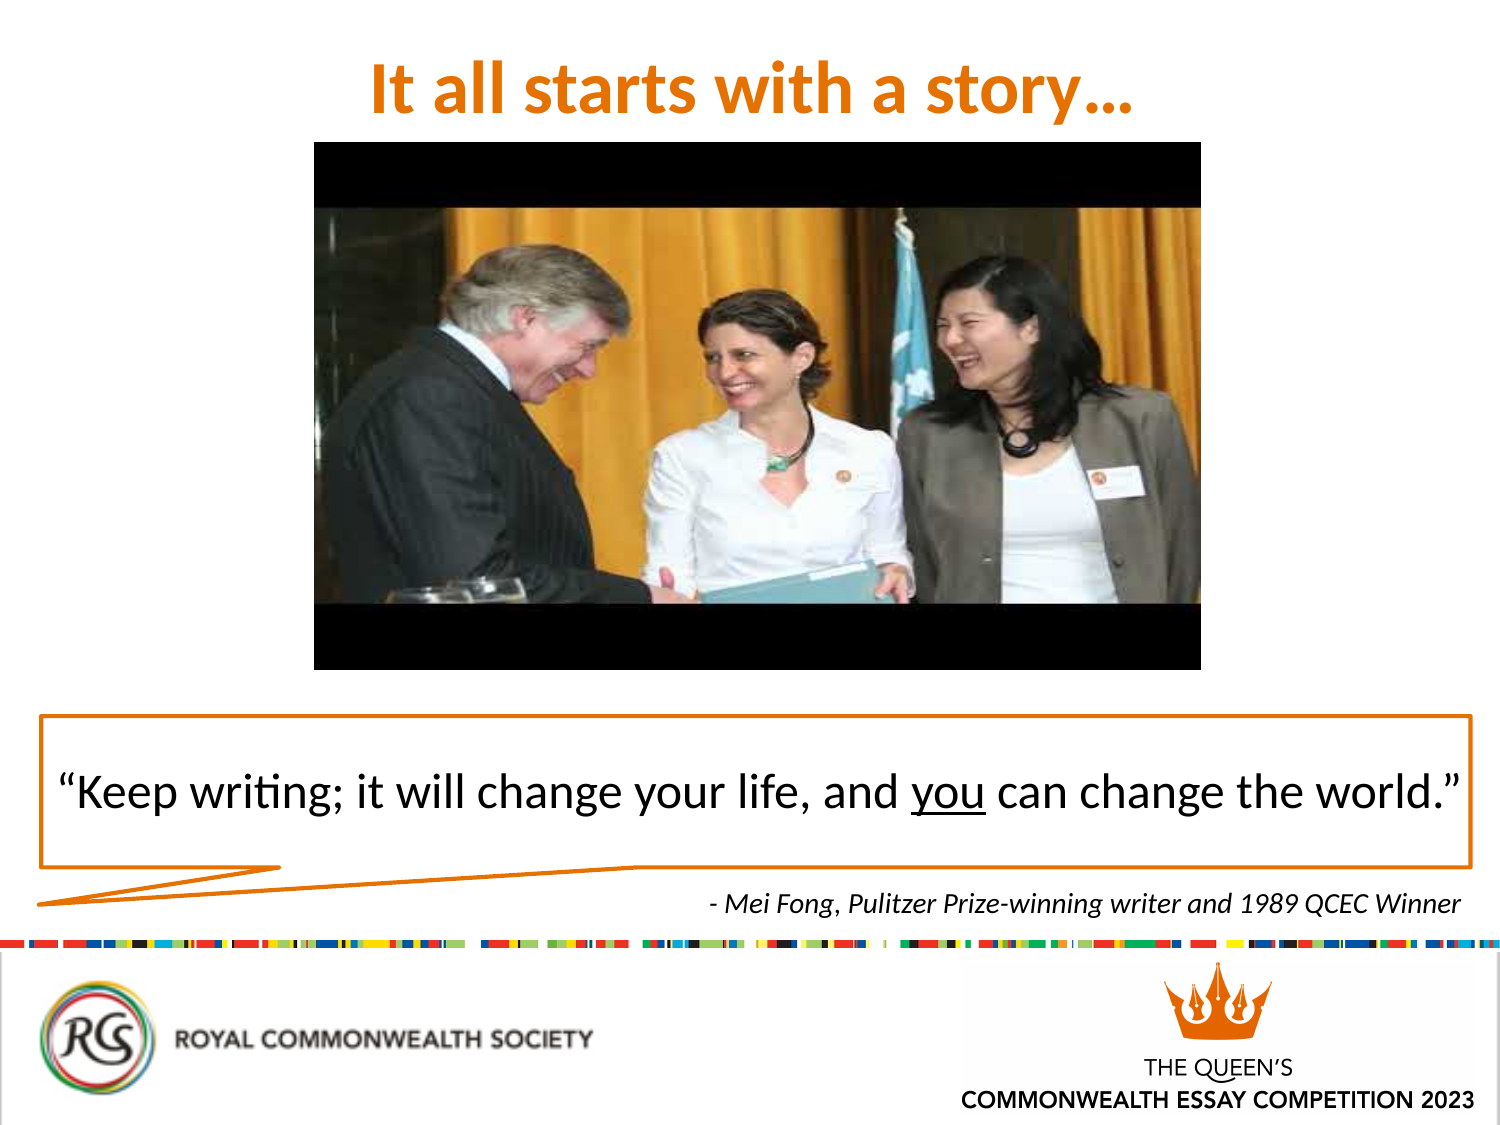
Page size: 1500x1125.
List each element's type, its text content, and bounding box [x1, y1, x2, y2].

text_box [36, 714, 1473, 907]
picture [171, 940, 355, 948]
picture [688, 940, 1411, 948]
picture [0, 940, 154, 948]
picture [0, 952, 1500, 1125]
text_box “Keep writing; it will change your life, and you can change the world.” [41, 751, 1500, 826]
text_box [313, 141, 1202, 672]
text_box It all starts with a story… [147, 30, 1376, 226]
picture [358, 940, 672, 948]
text_box - Mei Fong, Pulitzer Prize-winning writer and 1989 QCEC Winner [298, 877, 1484, 927]
picture [1472, 940, 1483, 948]
picture [1489, 940, 1494, 948]
picture [1414, 940, 1458, 948]
